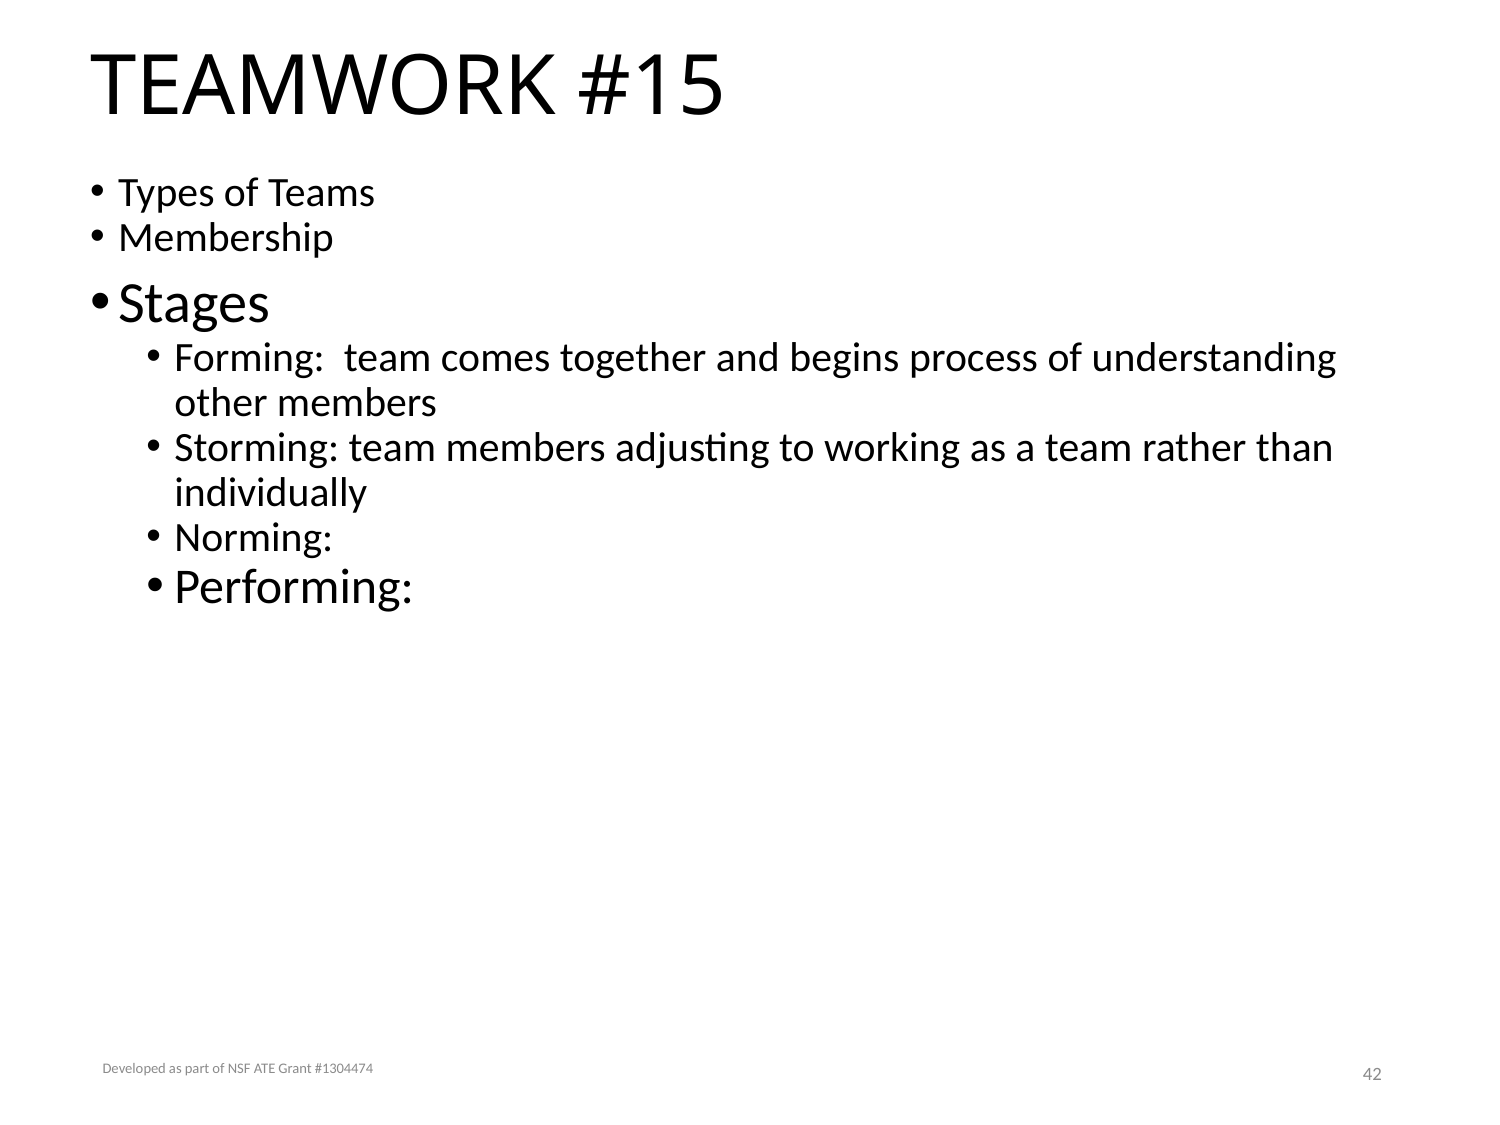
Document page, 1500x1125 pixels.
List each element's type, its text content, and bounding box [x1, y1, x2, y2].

footer Developed as part of NSF ATE Grant #1304474 [87, 1037, 563, 1098]
slide_number 42 [1059, 1042, 1397, 1103]
title TEAMWORK #15 [75, 24, 1425, 150]
list Types of Teams Membership Stages Forming: team comes together and begins process of understanding other members Storming: team members adjusting to working as a team rather than individually Norming: Performing: [75, 162, 1425, 1005]
